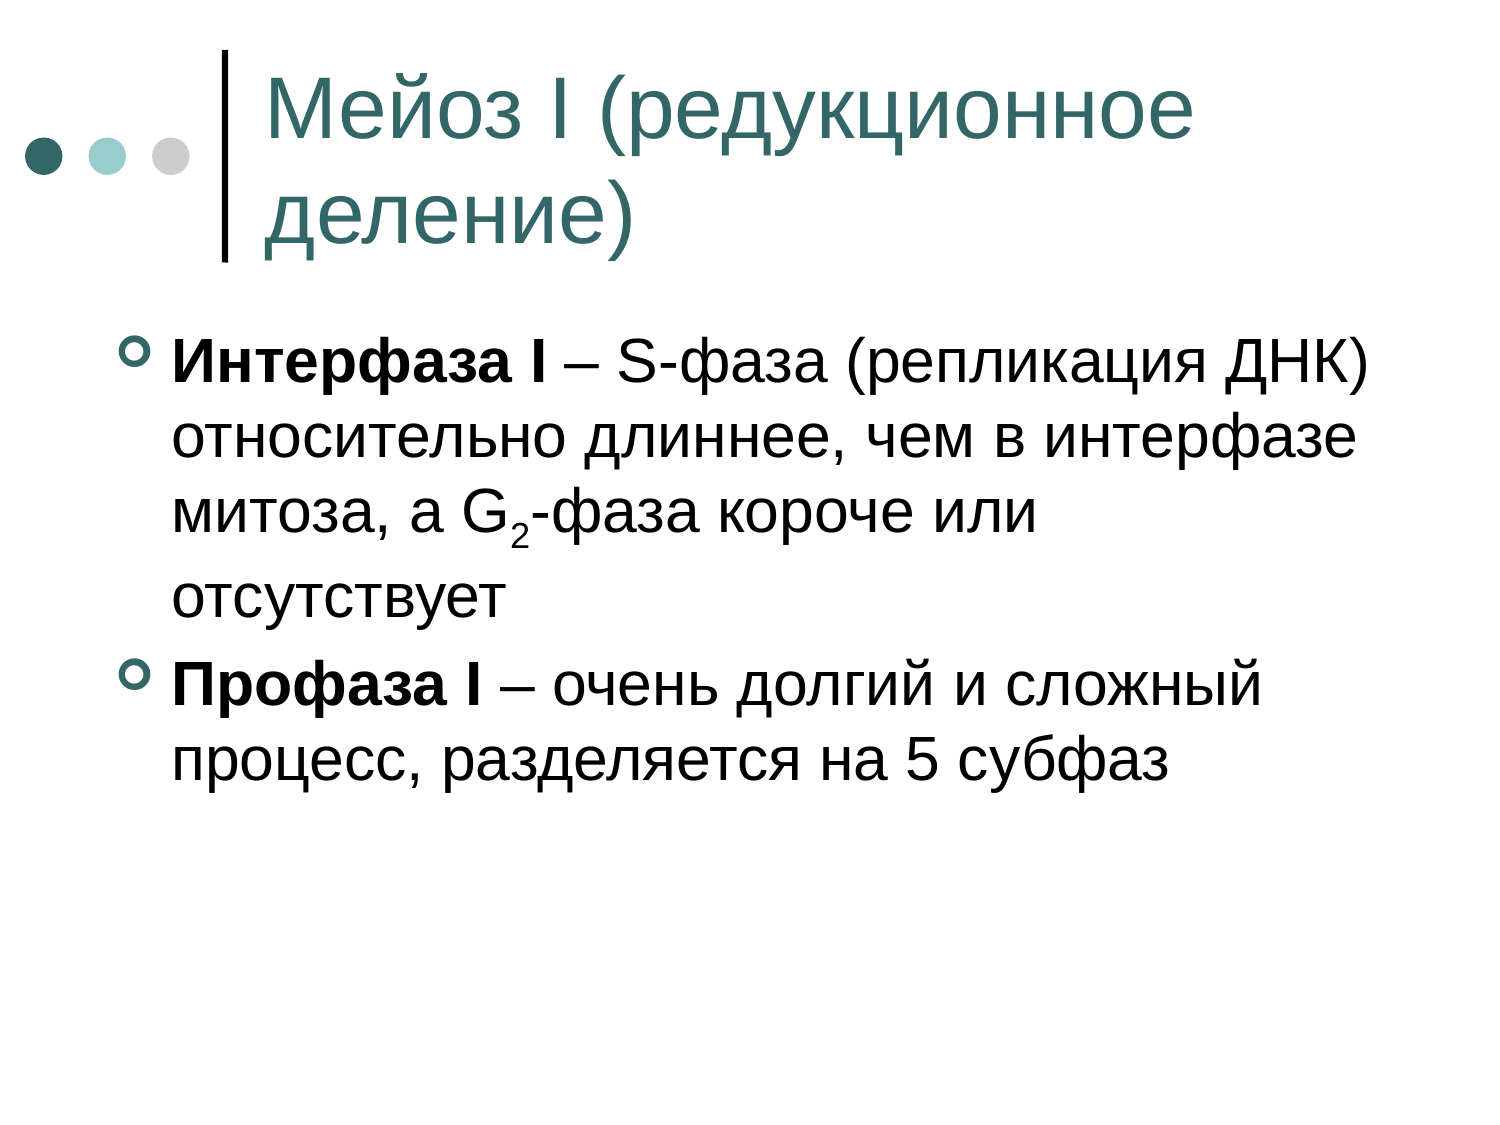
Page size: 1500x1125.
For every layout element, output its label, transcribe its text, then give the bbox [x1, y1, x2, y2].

list Интерфаза I – S-фаза (репликация ДНК) относительно длиннее, чем в интерфазе митоза, а G2-фаза короче или отсутствует Профаза I – очень долгий и сложный процесс, разделяется на 5 субфаз [100, 312, 1401, 988]
title Мейоз I (редукционное деление) [249, 30, 1401, 282]
